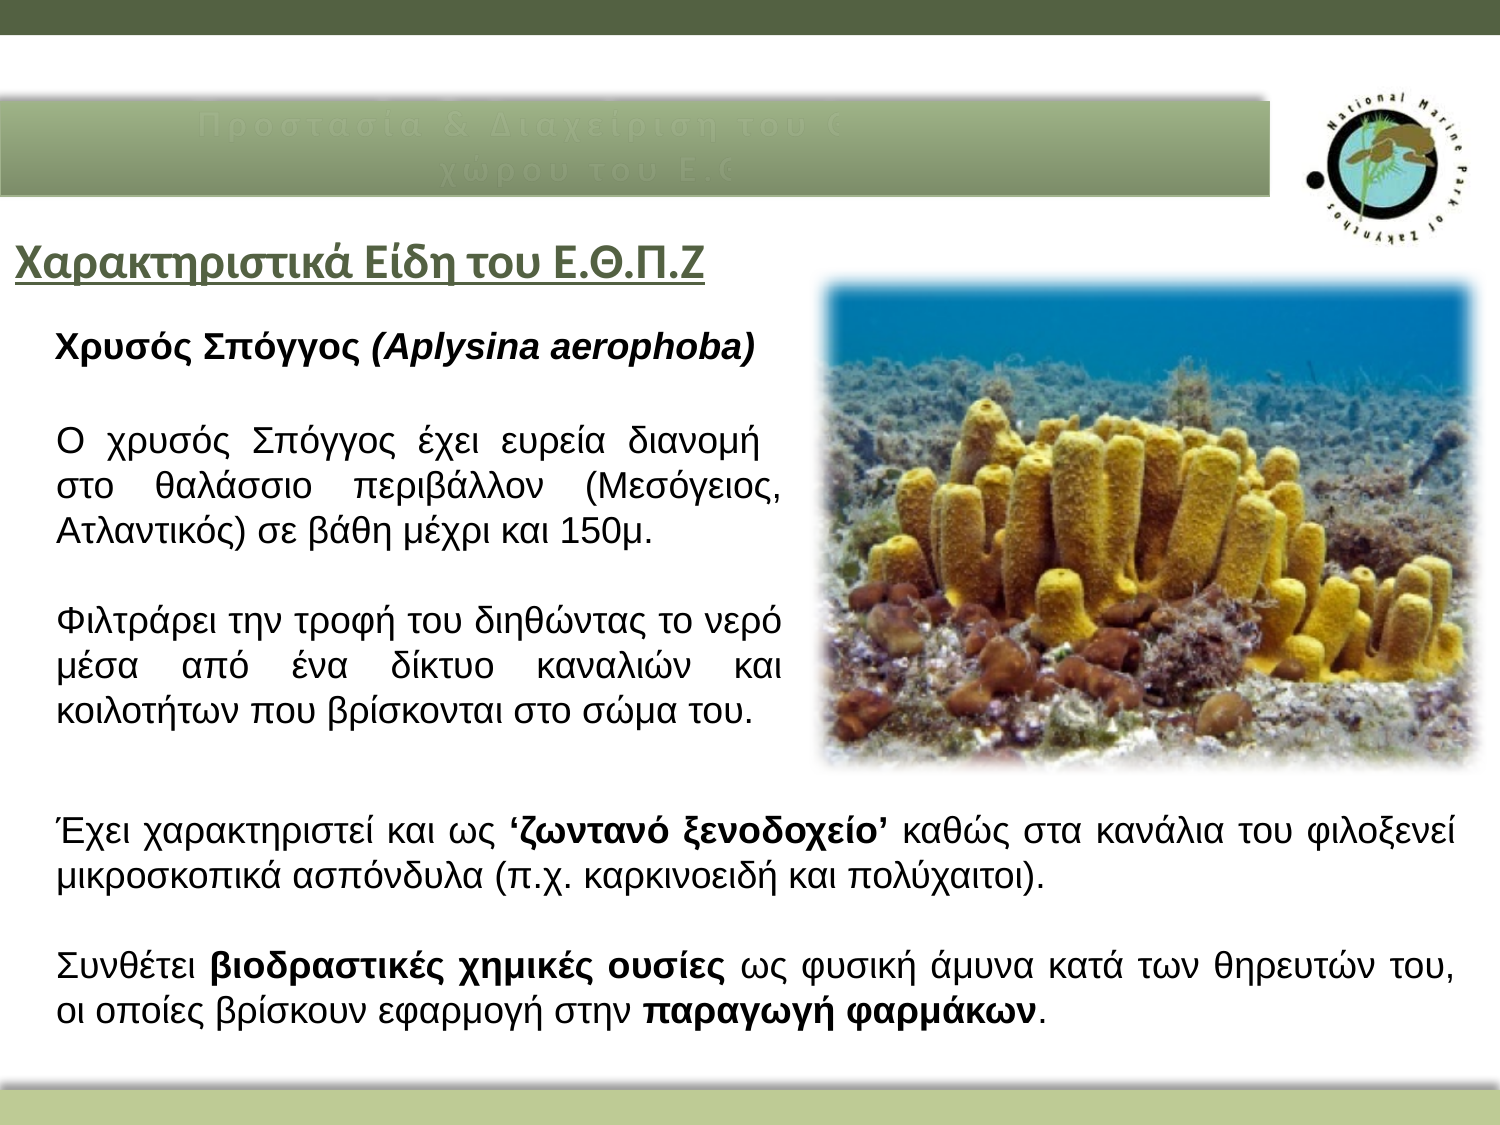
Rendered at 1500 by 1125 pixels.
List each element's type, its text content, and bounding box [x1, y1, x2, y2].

picture [808, 266, 1487, 776]
text_box Χρυσός Σπόγγος (Aplysina aerophoba) [29, 314, 803, 420]
text_box Χαρακτηριστικά Είδη του Ε.Θ.Π.Ζ [0, 208, 733, 296]
text_box Προστασία & Διαχείριση του Θαλάσσιου χώρου του Ε.Θ.Π.Ζ [0, 101, 1228, 197]
text_box [0, 0, 1500, 36]
text_box Έχει χαρακτηριστεί και ως ‘ζωντανό ξενοδοχείο’ καθώς στα κανάλια του φιλοξενεί μικροσκοπικά ασπόνδυλα (π.χ. καρκινοειδή και πολύχαιτοι). Συνθέτει βιοδραστικές χημικές ουσίες ως φυσική άμυνα κατά των θηρευτών του, οι οποίες βρίσκουν εφαρμογή στην παραγωγή φαρμάκων. [41, 798, 1471, 1039]
picture [1234, 77, 1500, 261]
text_box Ο χρυσός Σπόγγος έχει ευρεία διανομή στο θαλάσσιο περιβάλλον (Μεσόγειος, Ατλαντικός) σε βάθη μέχρι και 150μ. Φιλτράρει την τροφή του διηθώντας το νερό μέσα από ένα δίκτυο καναλιών και κοιλοτήτων που βρίσκονται στο σώμα του. [41, 420, 798, 739]
text_box [0, 1089, 1500, 1125]
